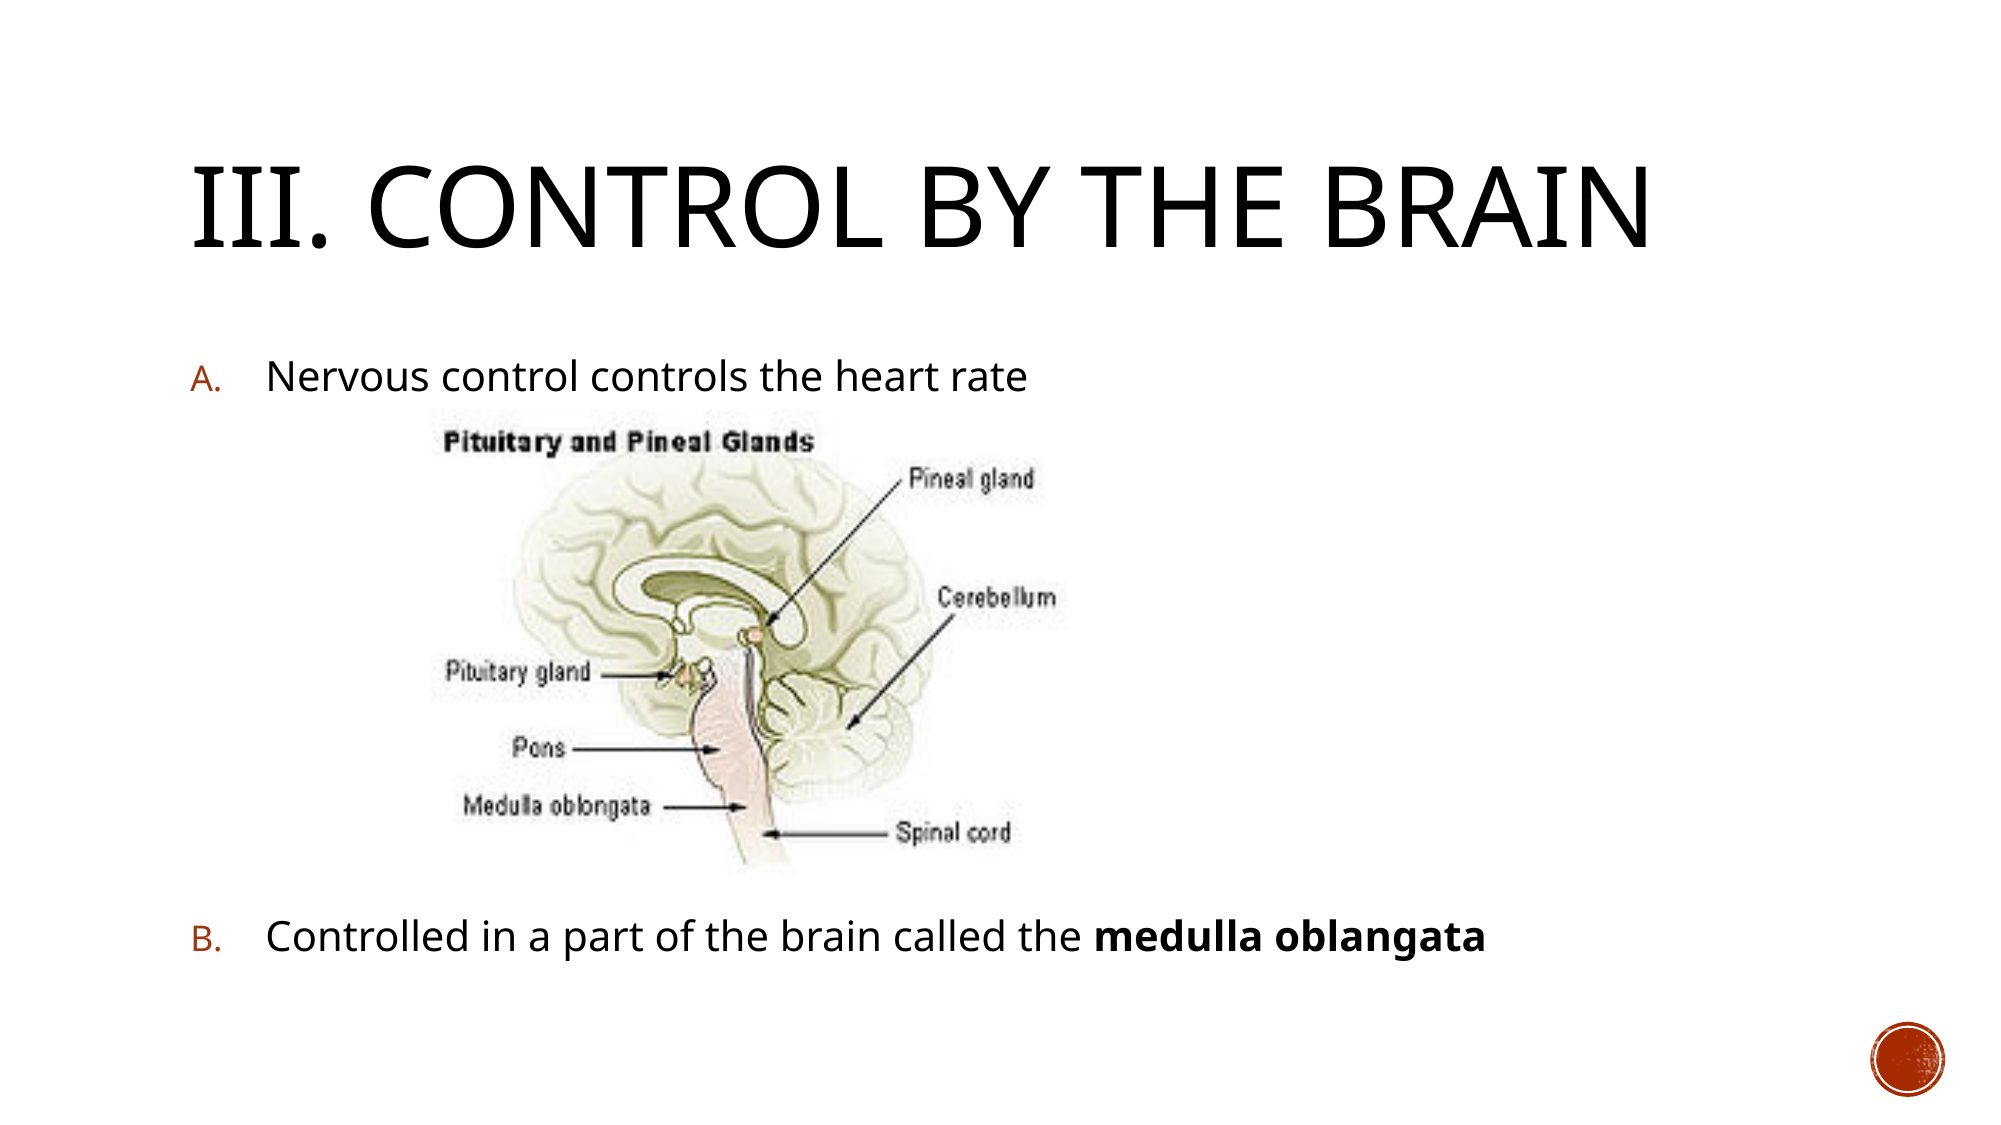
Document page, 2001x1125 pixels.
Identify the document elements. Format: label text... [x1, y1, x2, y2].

picture [386, 410, 1096, 905]
list Nervous control controls the heart rate Controlled in a part of the brain called the medulla oblangata [175, 348, 1826, 1047]
title III. Control by the brain [175, 79, 1826, 344]
